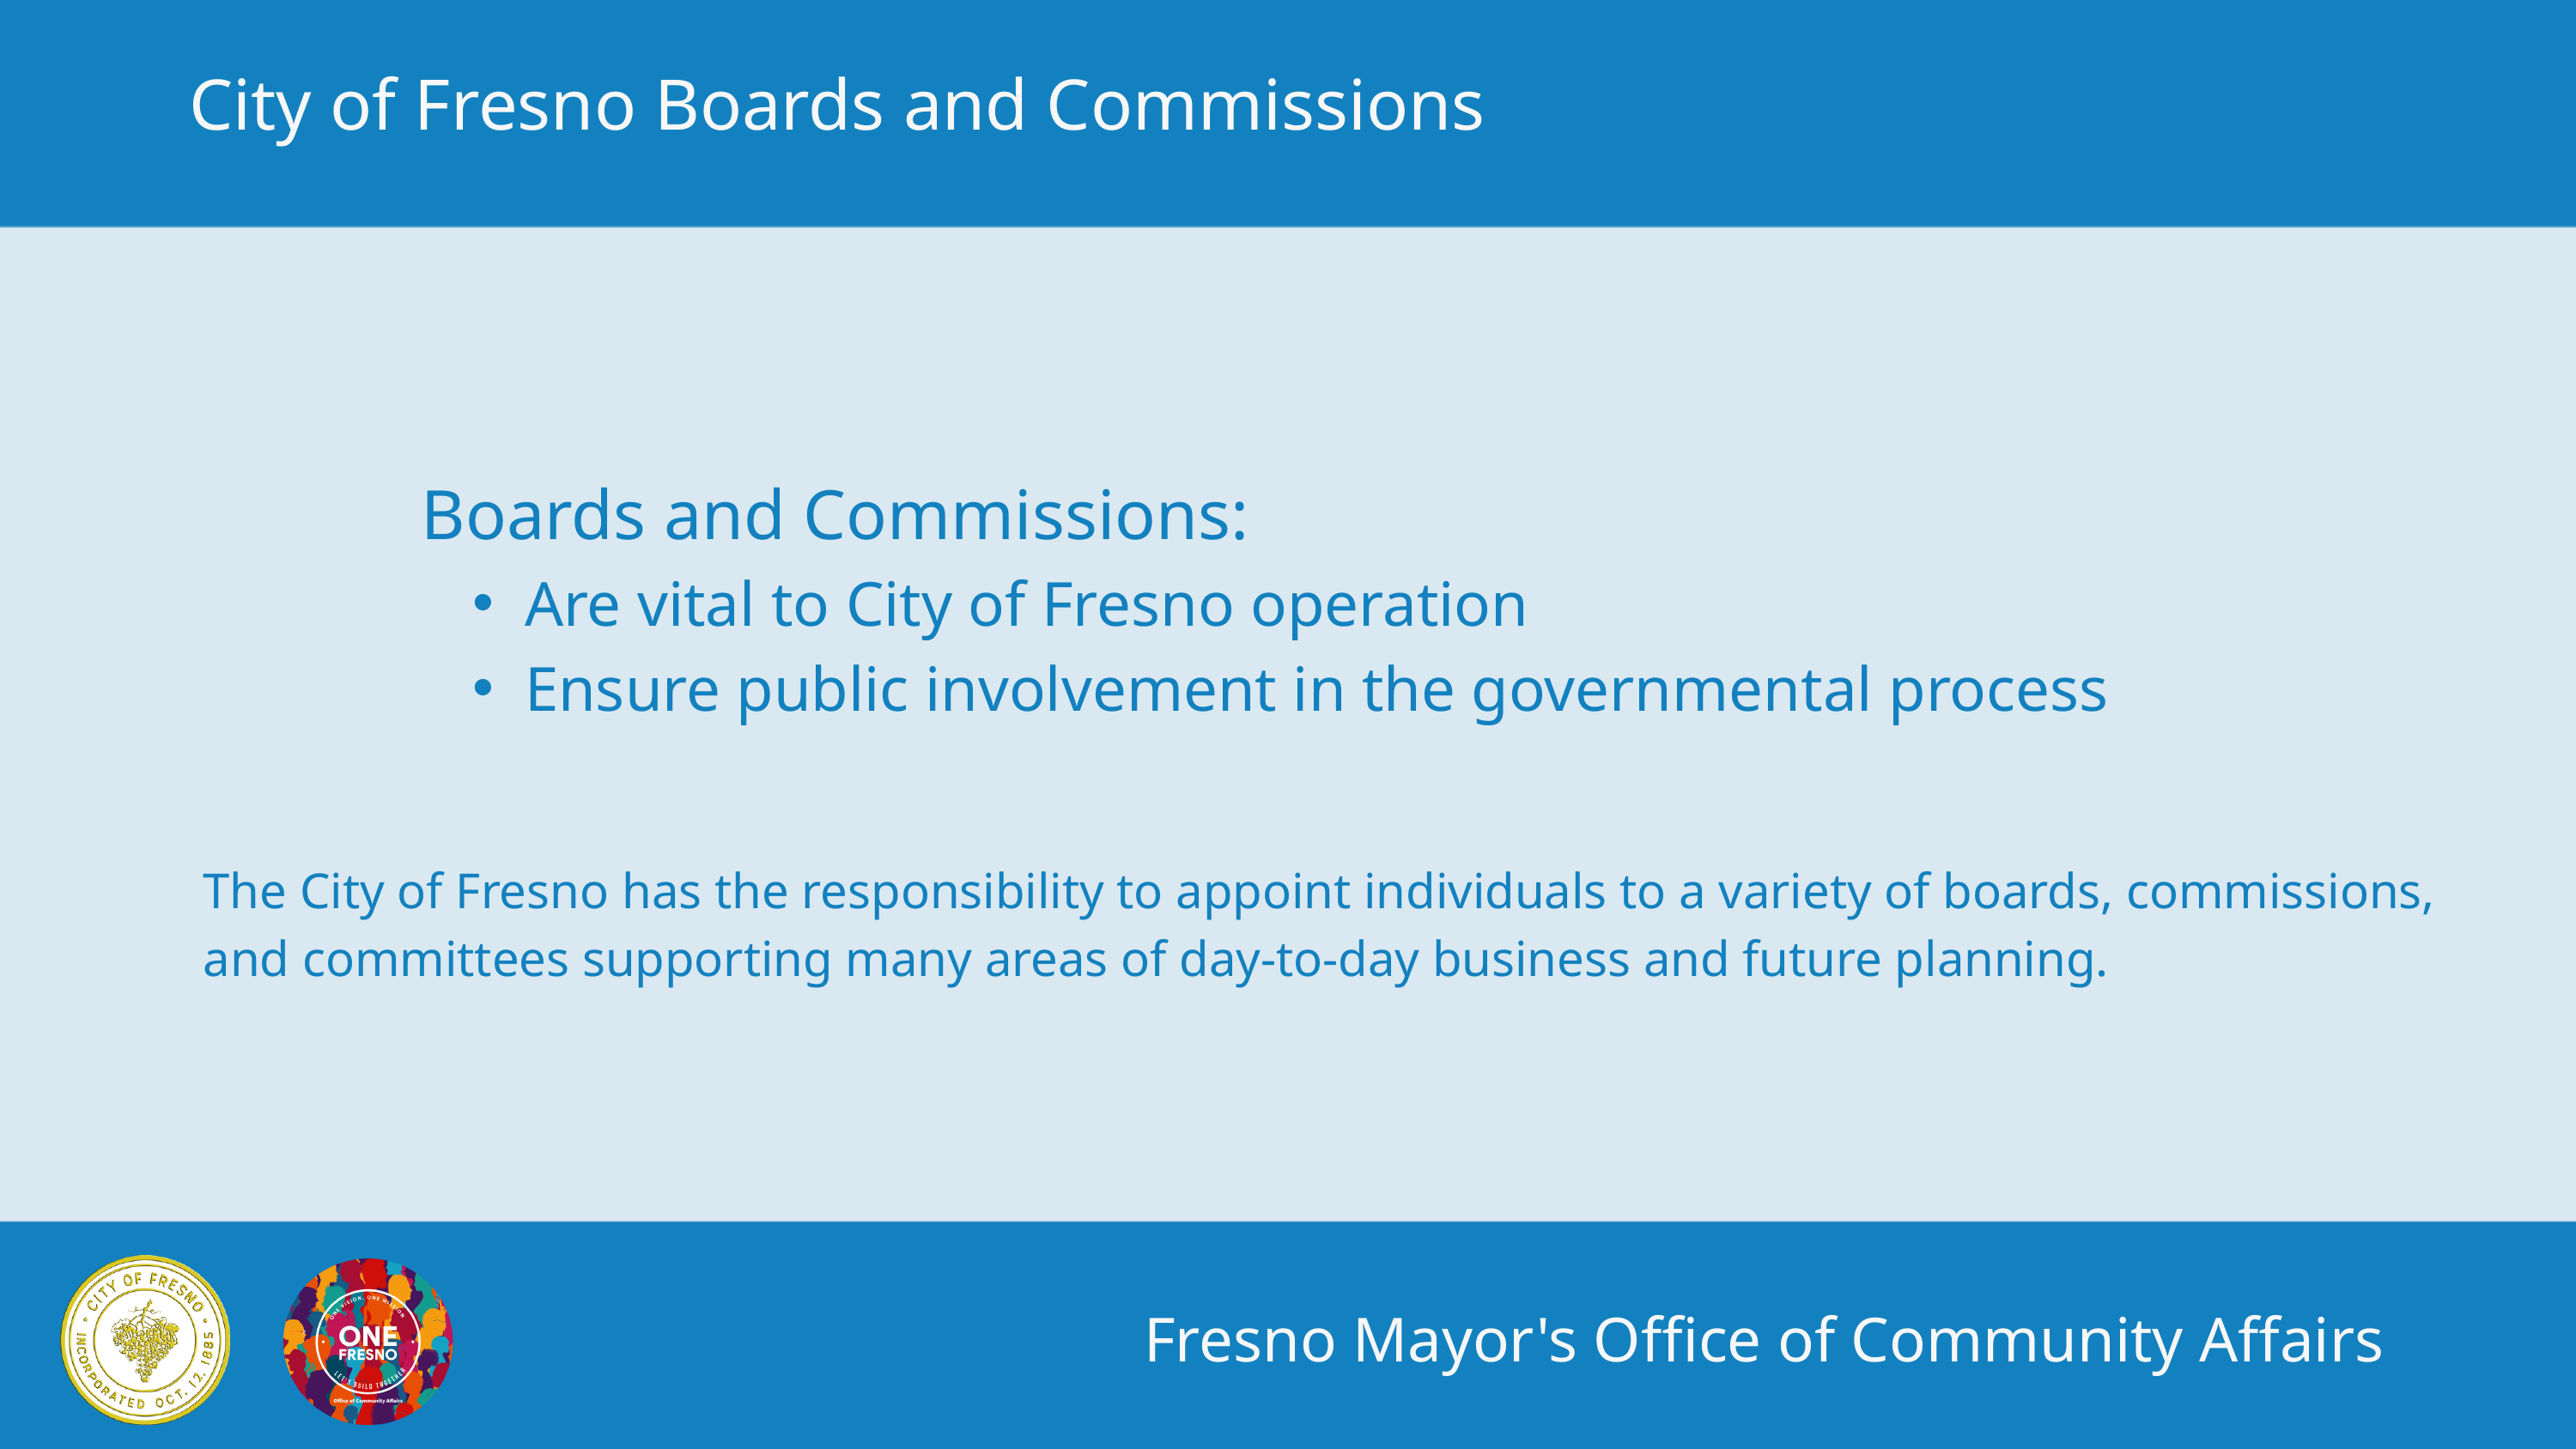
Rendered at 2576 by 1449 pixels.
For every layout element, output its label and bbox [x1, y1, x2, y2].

picture [0, 0, 2576, 227]
picture [0, 1221, 2576, 1449]
text_box [0, 237, 2576, 1217]
